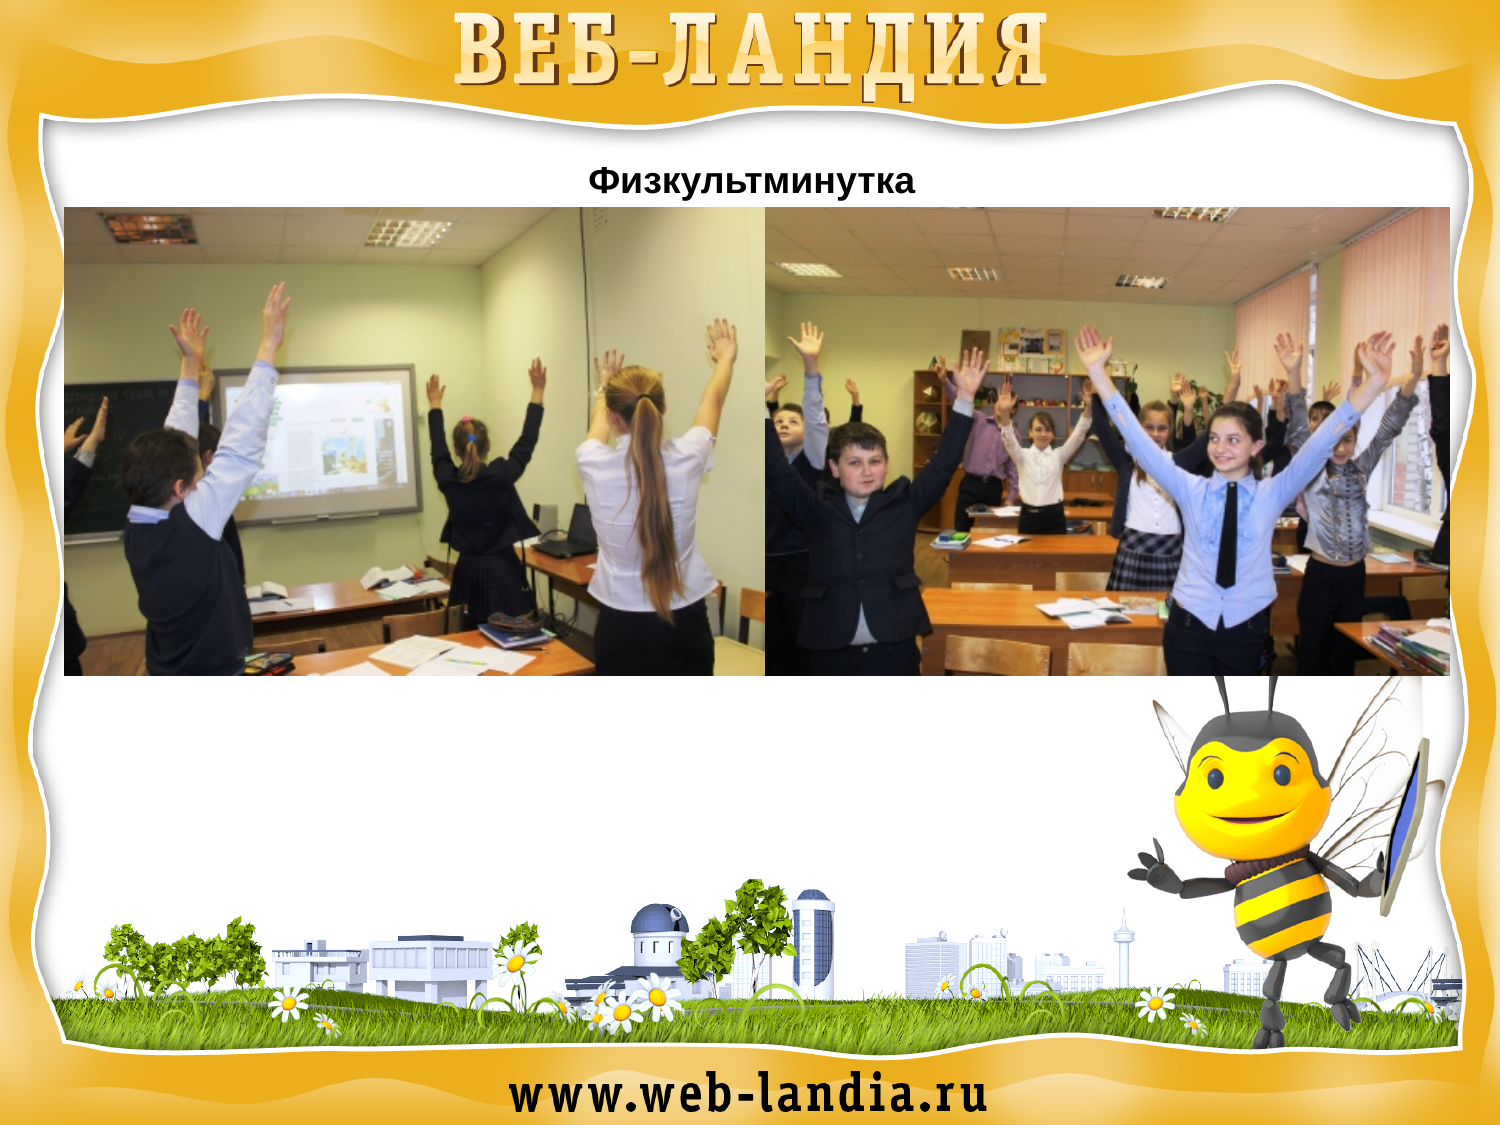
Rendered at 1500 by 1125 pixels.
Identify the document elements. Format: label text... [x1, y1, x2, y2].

picture [0, 0, 1500, 1125]
title Физкультминутка [76, 125, 1428, 206]
